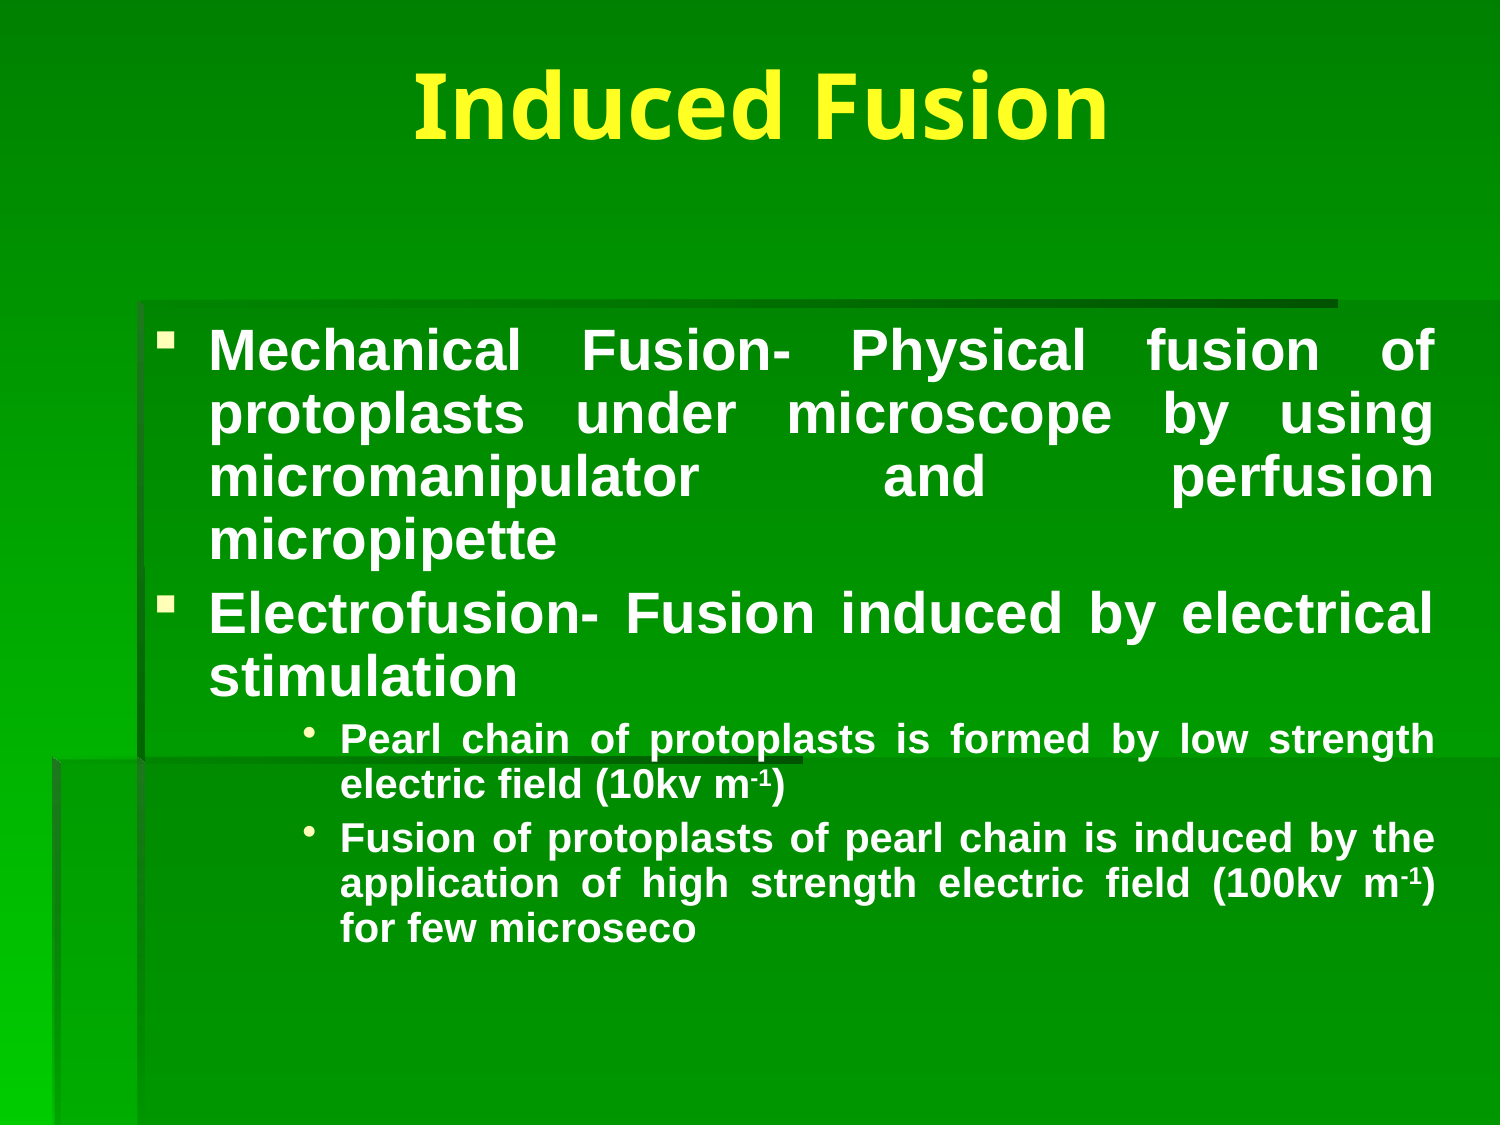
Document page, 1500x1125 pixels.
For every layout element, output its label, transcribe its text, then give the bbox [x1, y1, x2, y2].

title Induced Fusion [74, 39, 1451, 276]
list Mechanical Fusion- Physical fusion of protoplasts under microscope by using micromanipulator and perfusion micropipette Electrofusion- Fusion induced by electrical stimulation Pearl chain of protoplasts is formed by low strength electric field (10kv m-1) Fusion of protoplasts of pearl chain is induced by the application of high strength electric field (100kv m-1) for few microseco [137, 312, 1452, 1001]
